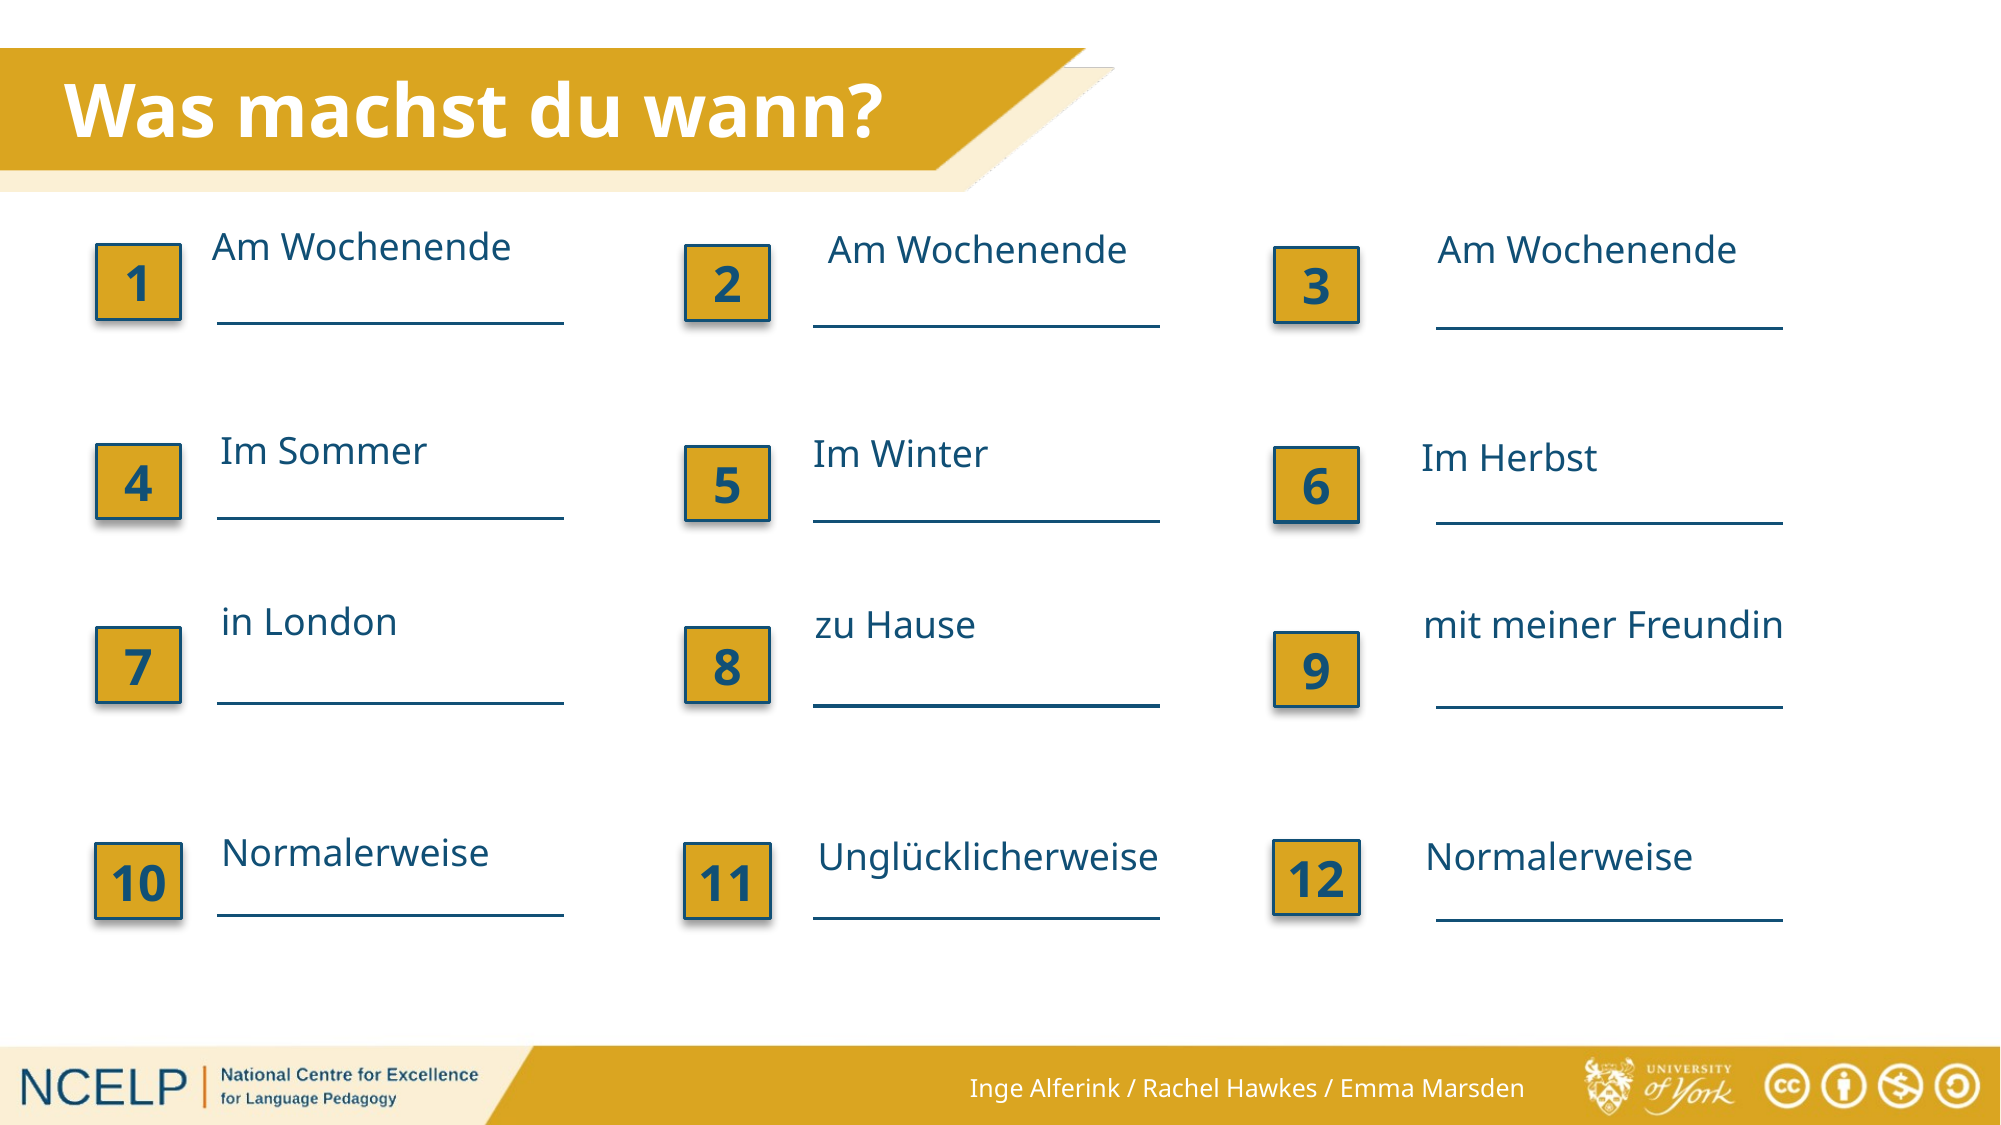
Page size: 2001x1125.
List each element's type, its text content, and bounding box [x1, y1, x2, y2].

text_box 5 [685, 446, 770, 521]
text_box Am Wochenende [813, 218, 1144, 279]
text_box 9 [1274, 632, 1359, 707]
text_box 2 [685, 245, 770, 321]
text_box 6 [1274, 447, 1359, 522]
text_box 10 [95, 843, 182, 919]
text_box 11 [684, 843, 771, 919]
text_box Im Winter [798, 422, 1004, 483]
text_box Normalerweise [206, 821, 506, 882]
text_box in London [206, 590, 414, 651]
text_box Am Wochenende [197, 215, 554, 276]
text_box Im Sommer [205, 419, 443, 479]
text_box 7 [96, 627, 181, 703]
text_box 12 [1273, 840, 1360, 915]
text_box Inge Alferink / Rachel Hawkes / Emma Marsden [955, 1065, 1678, 1110]
text_box 3 [1274, 247, 1359, 323]
text_box mit meiner Freundin [1408, 594, 1800, 654]
text_box Im Herbst [1406, 426, 1613, 487]
text_box 4 [96, 444, 181, 519]
text_box 1 [96, 244, 181, 320]
text_box Unglücklicherweise [802, 825, 1175, 885]
text_box Normalerweise [1410, 825, 1709, 885]
picture [0, 0, 2001, 1125]
text_box 8 [685, 627, 770, 703]
text_box zu Hause [799, 594, 992, 654]
text_box Am Wochenende [1422, 218, 1753, 279]
